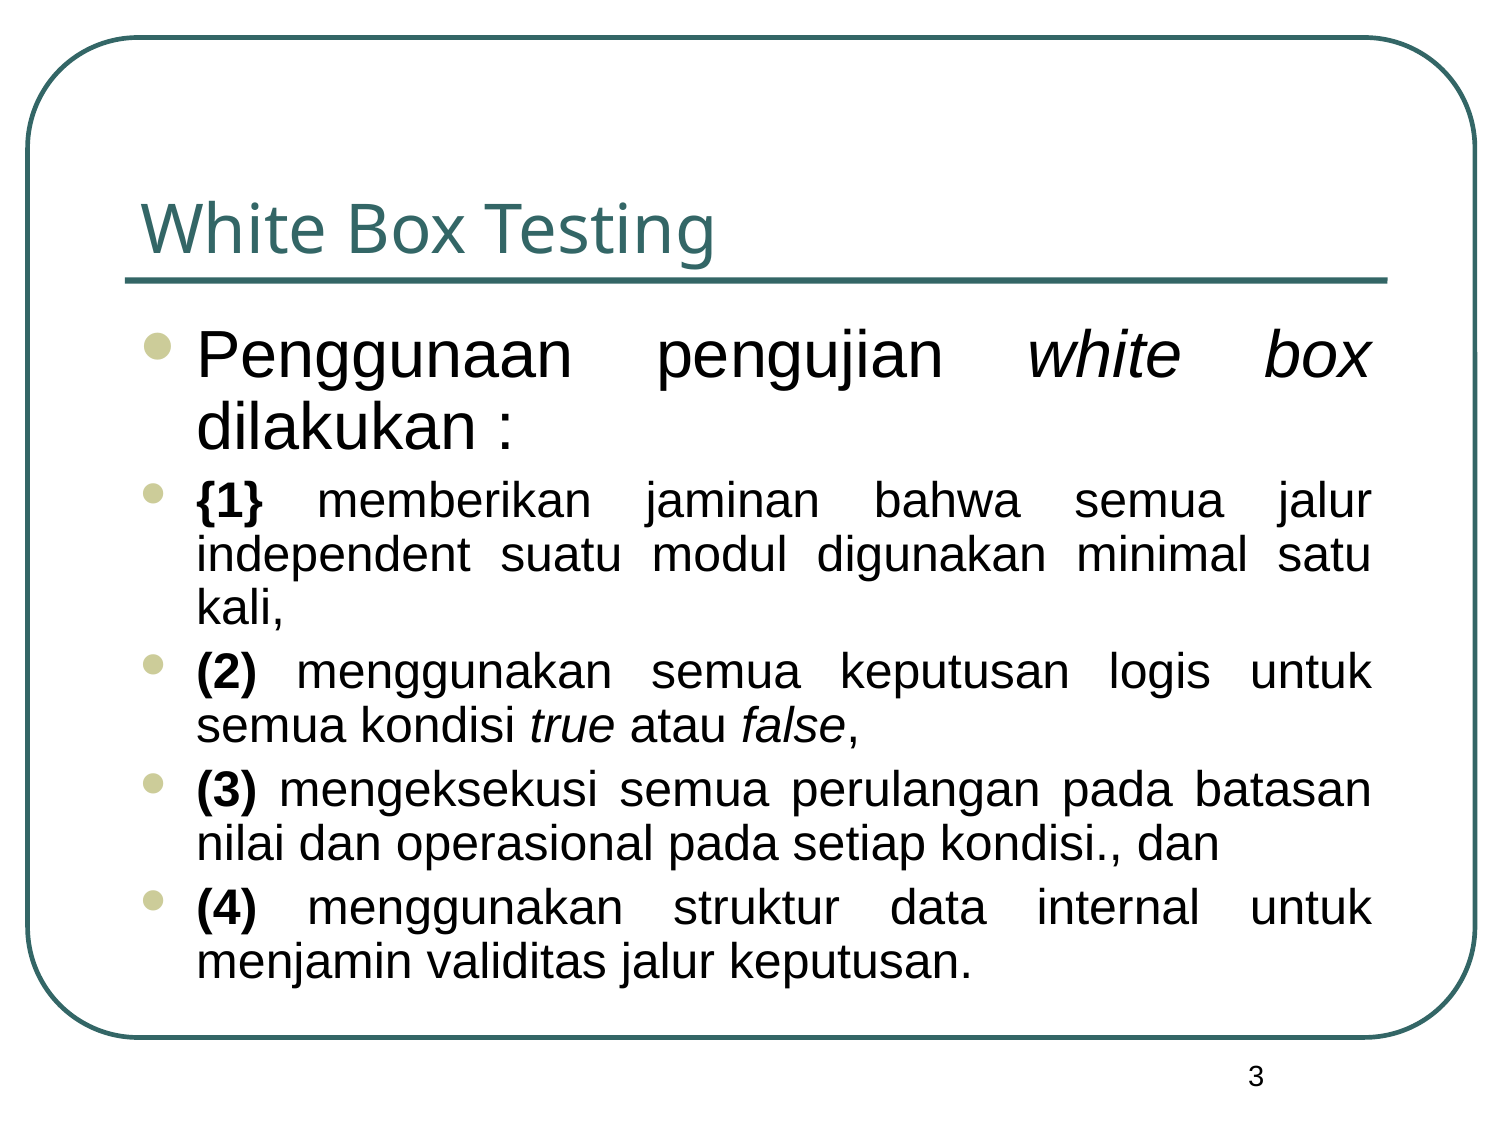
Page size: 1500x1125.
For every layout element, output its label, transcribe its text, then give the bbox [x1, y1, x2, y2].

title White Box Testing [125, 87, 1388, 275]
slide_number 3 [1125, 1050, 1388, 1125]
list Penggunaan pengujian white box dilakukan : {1} memberikan jaminan bahwa semua jalur independent suatu modul digunakan minimal satu kali, (2) menggunakan semua keputusan logis untuk semua kondisi true atau false, (3) mengeksekusi semua perulangan pada batasan nilai dan operasional pada setiap kondisi., dan (4) menggunakan struktur data internal untuk menjamin validitas jalur keputusan. [125, 312, 1388, 975]
